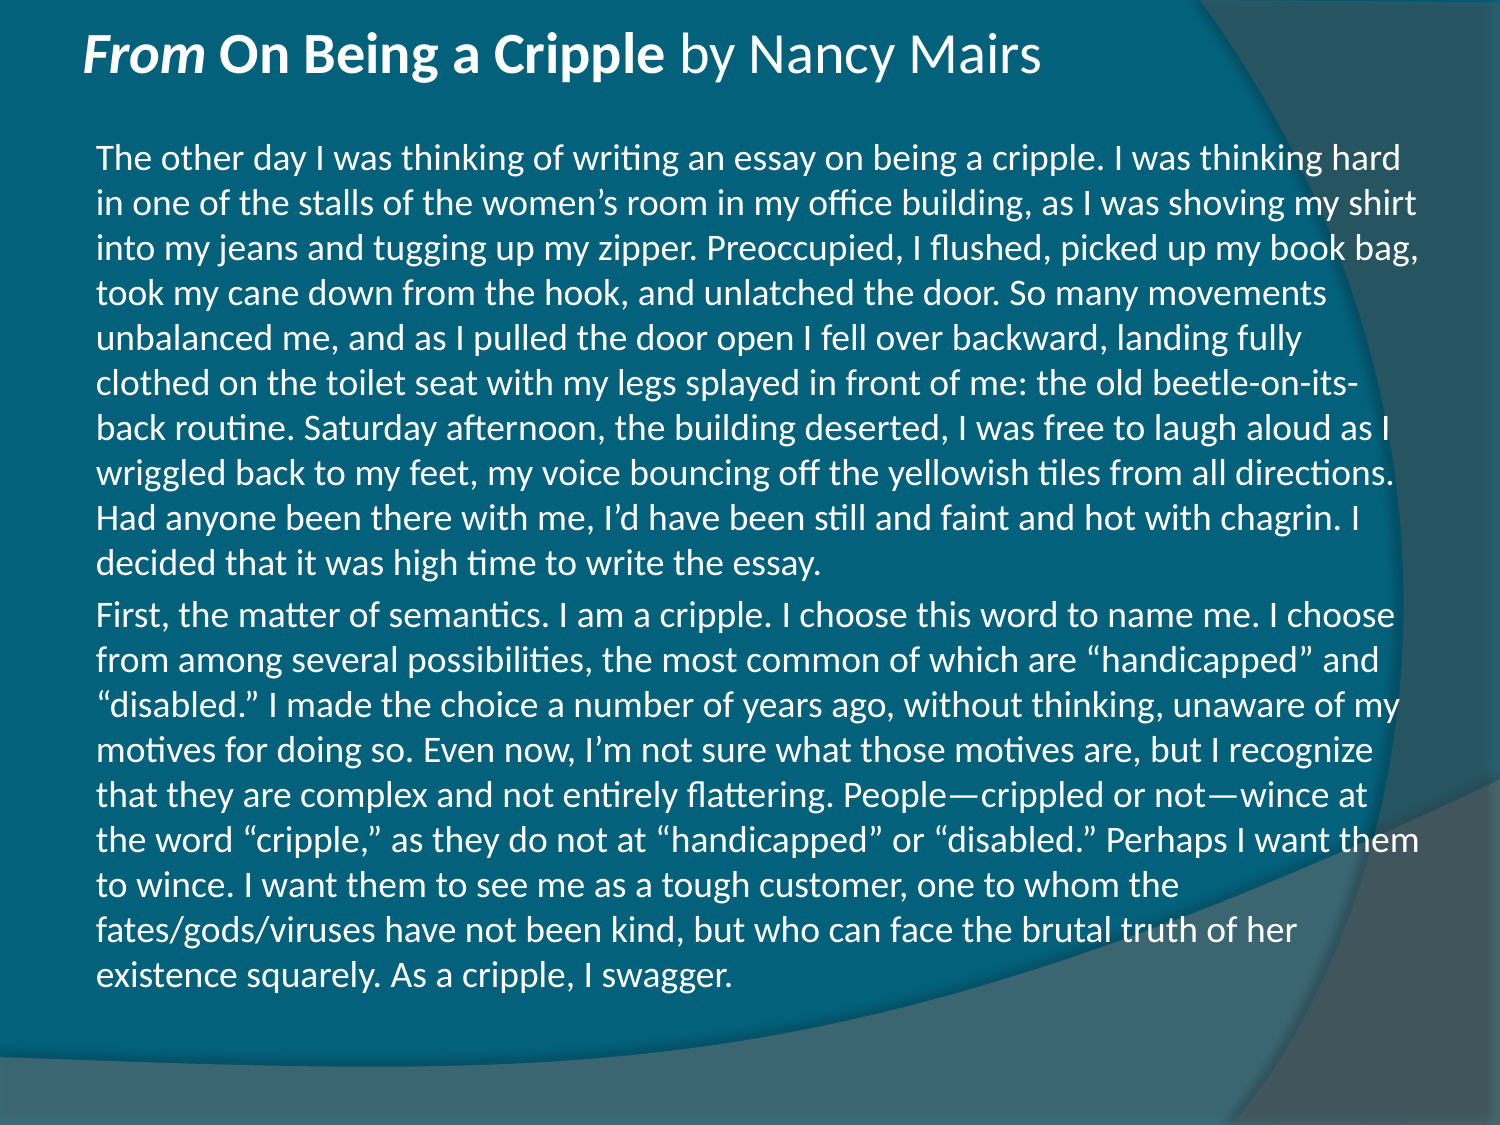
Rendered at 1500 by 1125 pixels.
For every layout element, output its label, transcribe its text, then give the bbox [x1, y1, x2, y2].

list The other day I was thinking of writing an essay on being a cripple. I was thinking hard in one of the stalls of the women’s room in my office building, as I was shoving my shirt into my jeans and tugging up my zipper. Preoccupied, I flushed, picked up my book bag, took my cane down from the hook, and unlatched the door. So many movements unbalanced me, and as I pulled the door open I fell over backward, landing fully clothed on the toilet seat with my legs splayed in front of me: the old beetle-on-its-back routine. Saturday afternoon, the building deserted, I was free to laugh aloud as I wriggled back to my feet, my voice bouncing off the yellowish tiles from all directions. Had anyone been there with me, I’d have been still and faint and hot with chagrin. I decided that it was high time to write the essay. First, the matter of semantics. I am a cripple. I choose this word to name me. I choose from among several possibilities, the most common of which are “handicapped” and “disabled.” I made the choice a number of years ago, without thinking, unaware of my motives for doing so. Even now, I’m not sure what those motives are, but I recognize that they are complex and not entirely flattering. People—crippled or not—wince at the word “cripple,” as they do not at “handicapped” or “disabled.” Perhaps I want them to wince. I want them to see me as a tough customer, one to whom the fates/gods/viruses have not been kind, but who can face the brutal truth of her existence squarely. As a cripple, I swagger. [75, 125, 1438, 1050]
title From On Being a Cripple by Nancy Mairs [75, 6, 1300, 94]
